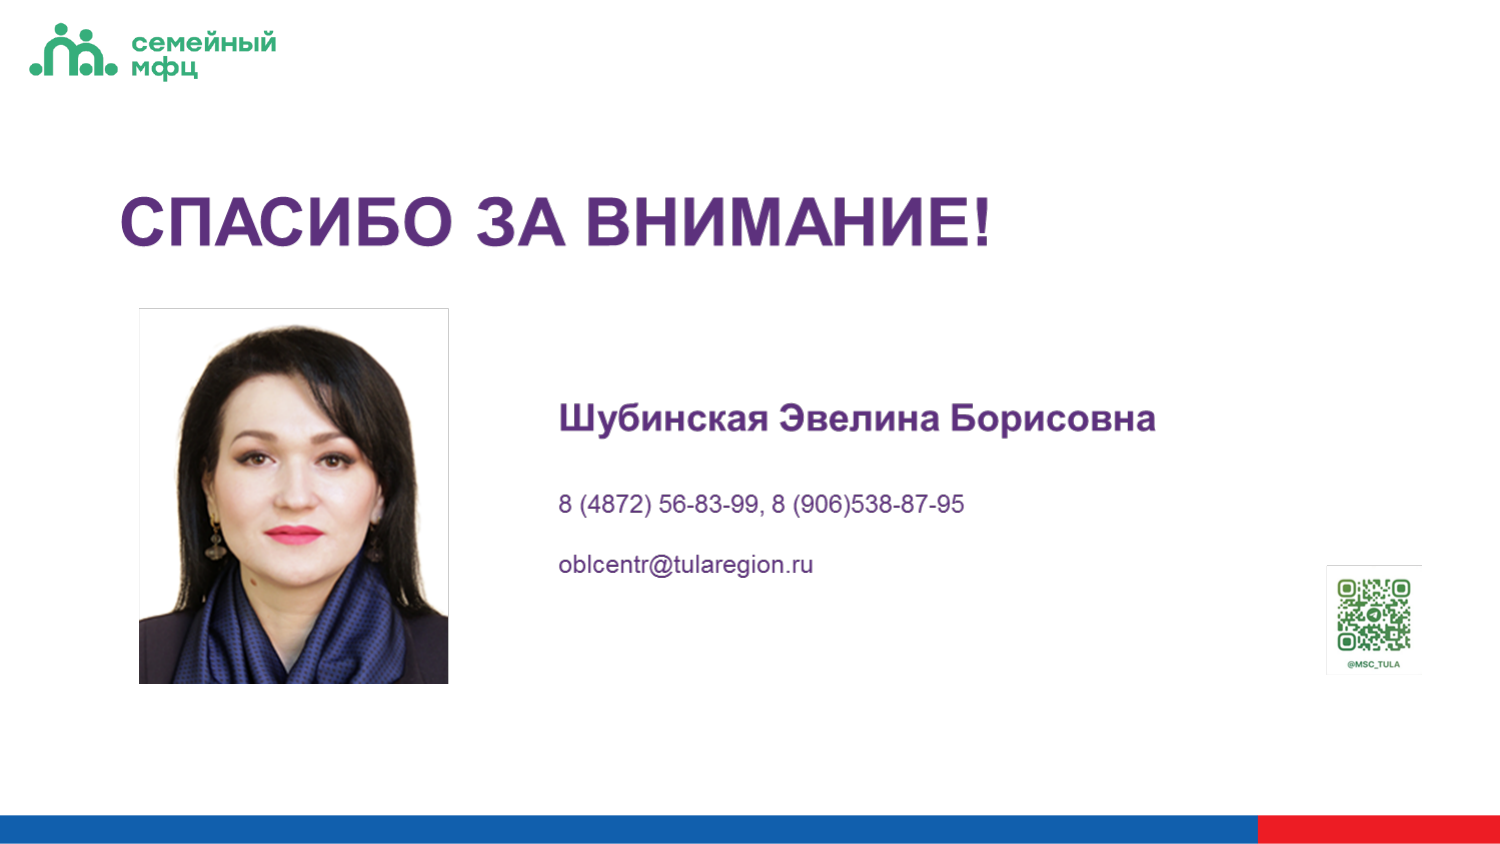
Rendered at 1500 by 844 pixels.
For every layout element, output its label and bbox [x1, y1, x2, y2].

picture [0, 0, 305, 103]
text_box [1257, 814, 1500, 844]
text_box [0, 814, 1257, 844]
picture [78, 160, 1422, 684]
